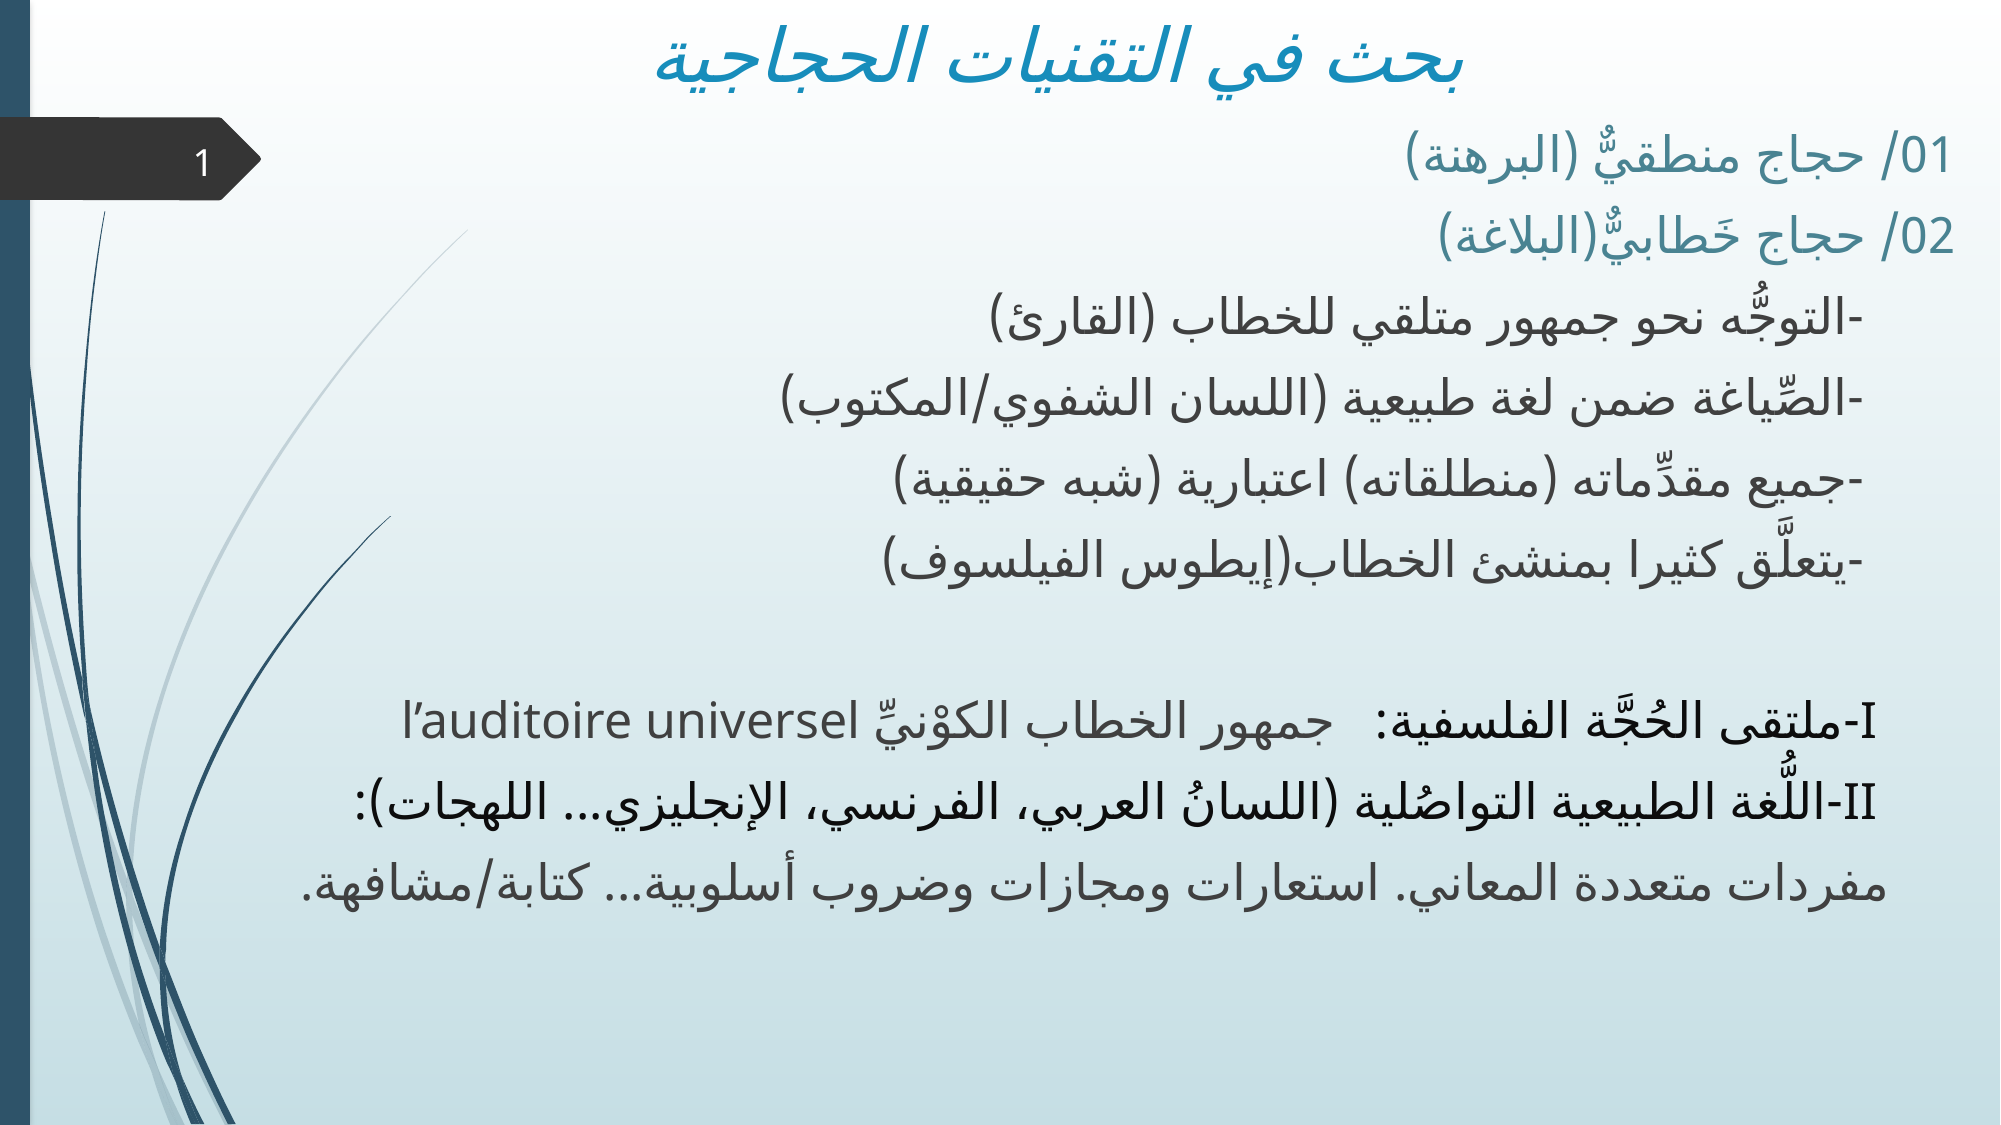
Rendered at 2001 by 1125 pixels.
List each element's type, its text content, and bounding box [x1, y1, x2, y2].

list 01/ حجاج منطقيٌّ (البرهنة) 02/ حجاج خَطابيٌّ(البلاغة) - التوجُّه نحو جمهور متلقي للخطاب (القارئ) - الصِّياغة ضمن لغة طبيعية (اللسان الشفوي/المكتوب) - جميع مقدِّماته (منطلقاته) اعتبارية (شبه حقيقية) - يتعلَّق كثيرا بمنشئ الخطاب(إيطوس الفيلسوف) I- ملتقى الحُجَّة الفلسفية: جمهور الخطاب الكوْنيِّ l’auditoire universel II- اللُّغة الطبيعية التواصُلية (اللسانُ العربي، الفرنسي، الإنجليزي... اللهجات): مفردات متعددة المعاني. استعارات ومجازات وضروب أسلوبية... كتابة/مشافهة. [253, 115, 1971, 1020]
text_box 1 [116, 131, 290, 192]
title بحث في التقنيات الحجاجية [326, 0, 1788, 115]
